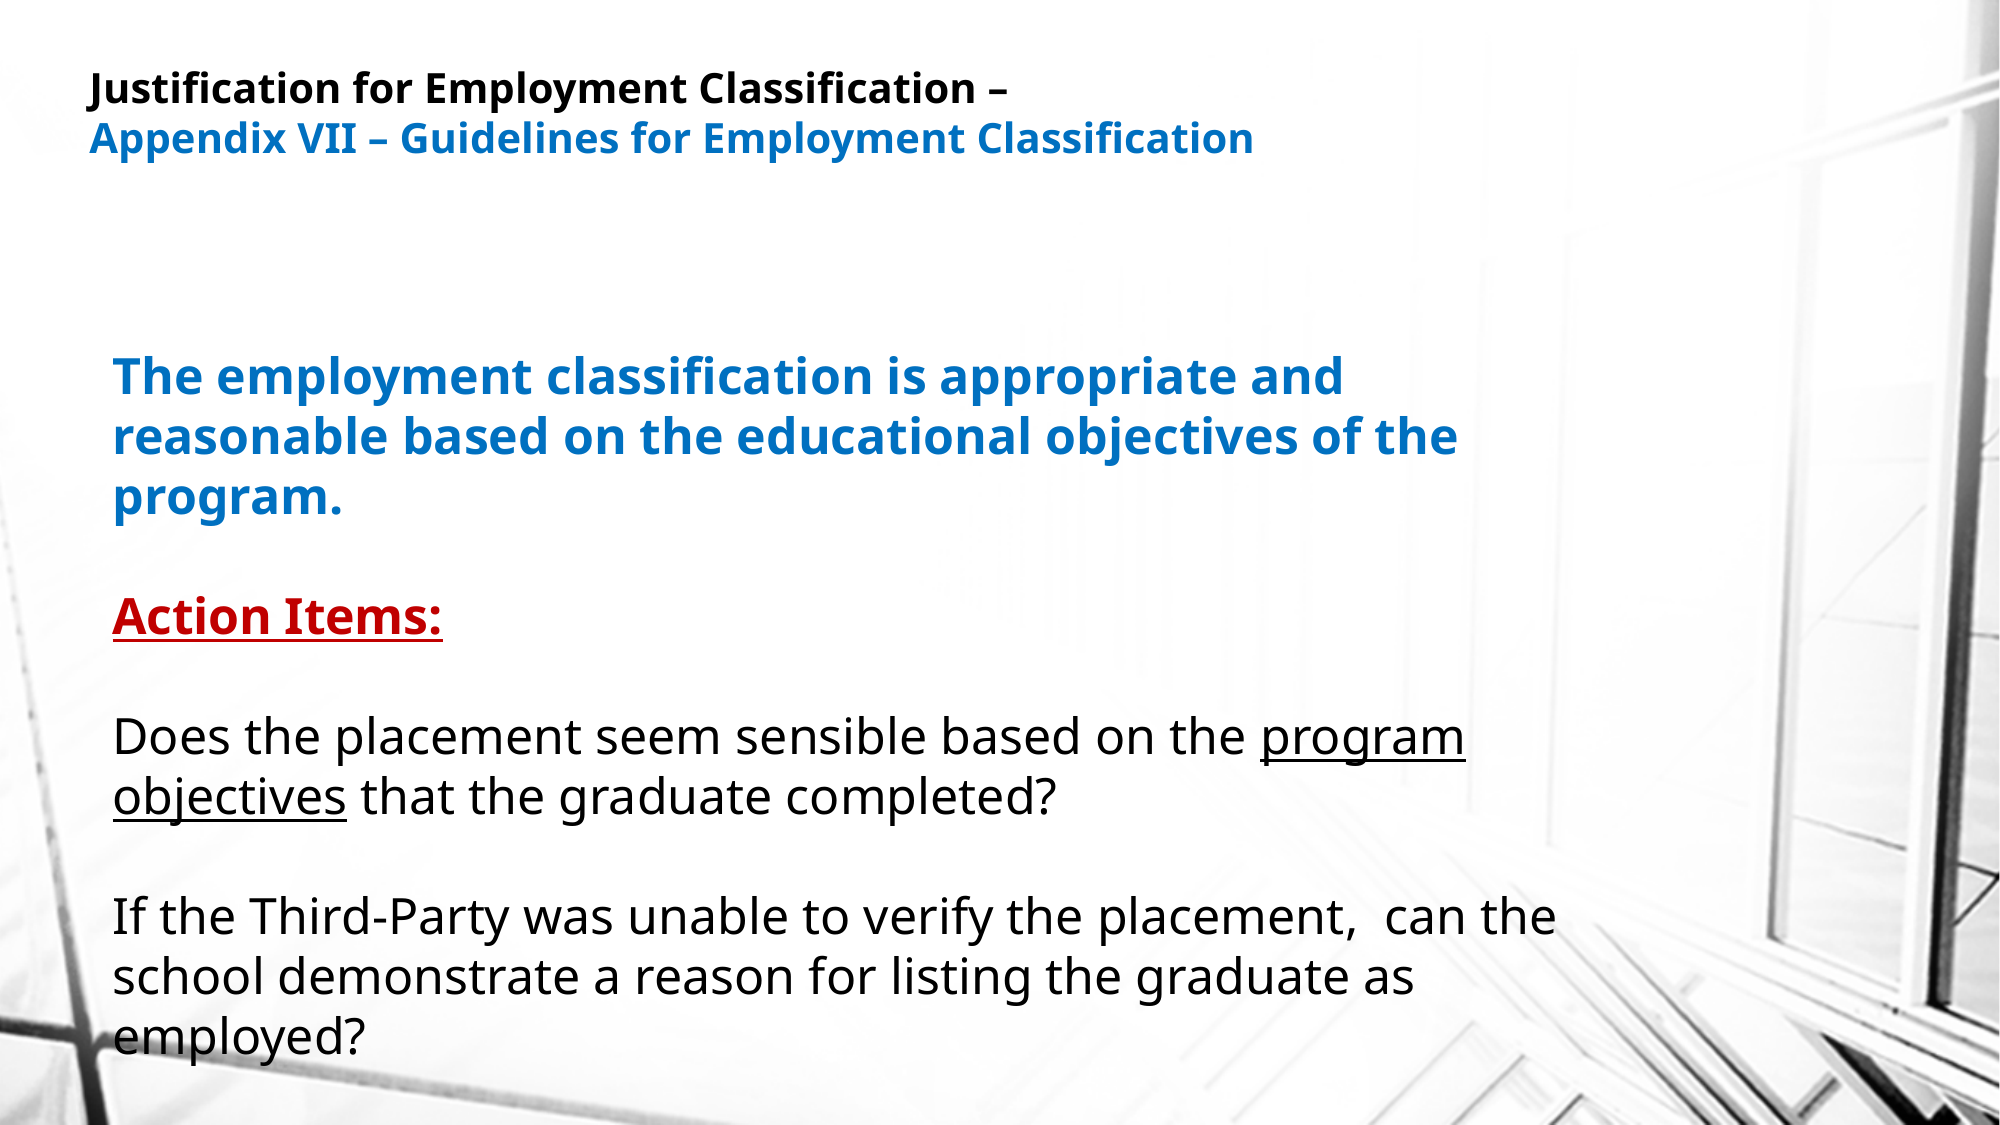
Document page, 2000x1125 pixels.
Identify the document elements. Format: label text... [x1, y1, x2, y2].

text_box The employment classification is appropriate and reasonable based on the educational objectives of the program. Action Items: Does the placement seem sensible based on the program objectives that the graduate completed? If the Third-Party was unable to verify the placement, can the school demonstrate a reason for listing the graduate as employed? [97, 337, 1611, 1073]
text_box Justification for Employment Classification – Appendix VII – Guidelines for Employment Classification [74, 54, 1588, 170]
text_box [37, 200, 1812, 850]
picture [0, 0, 2000, 1125]
